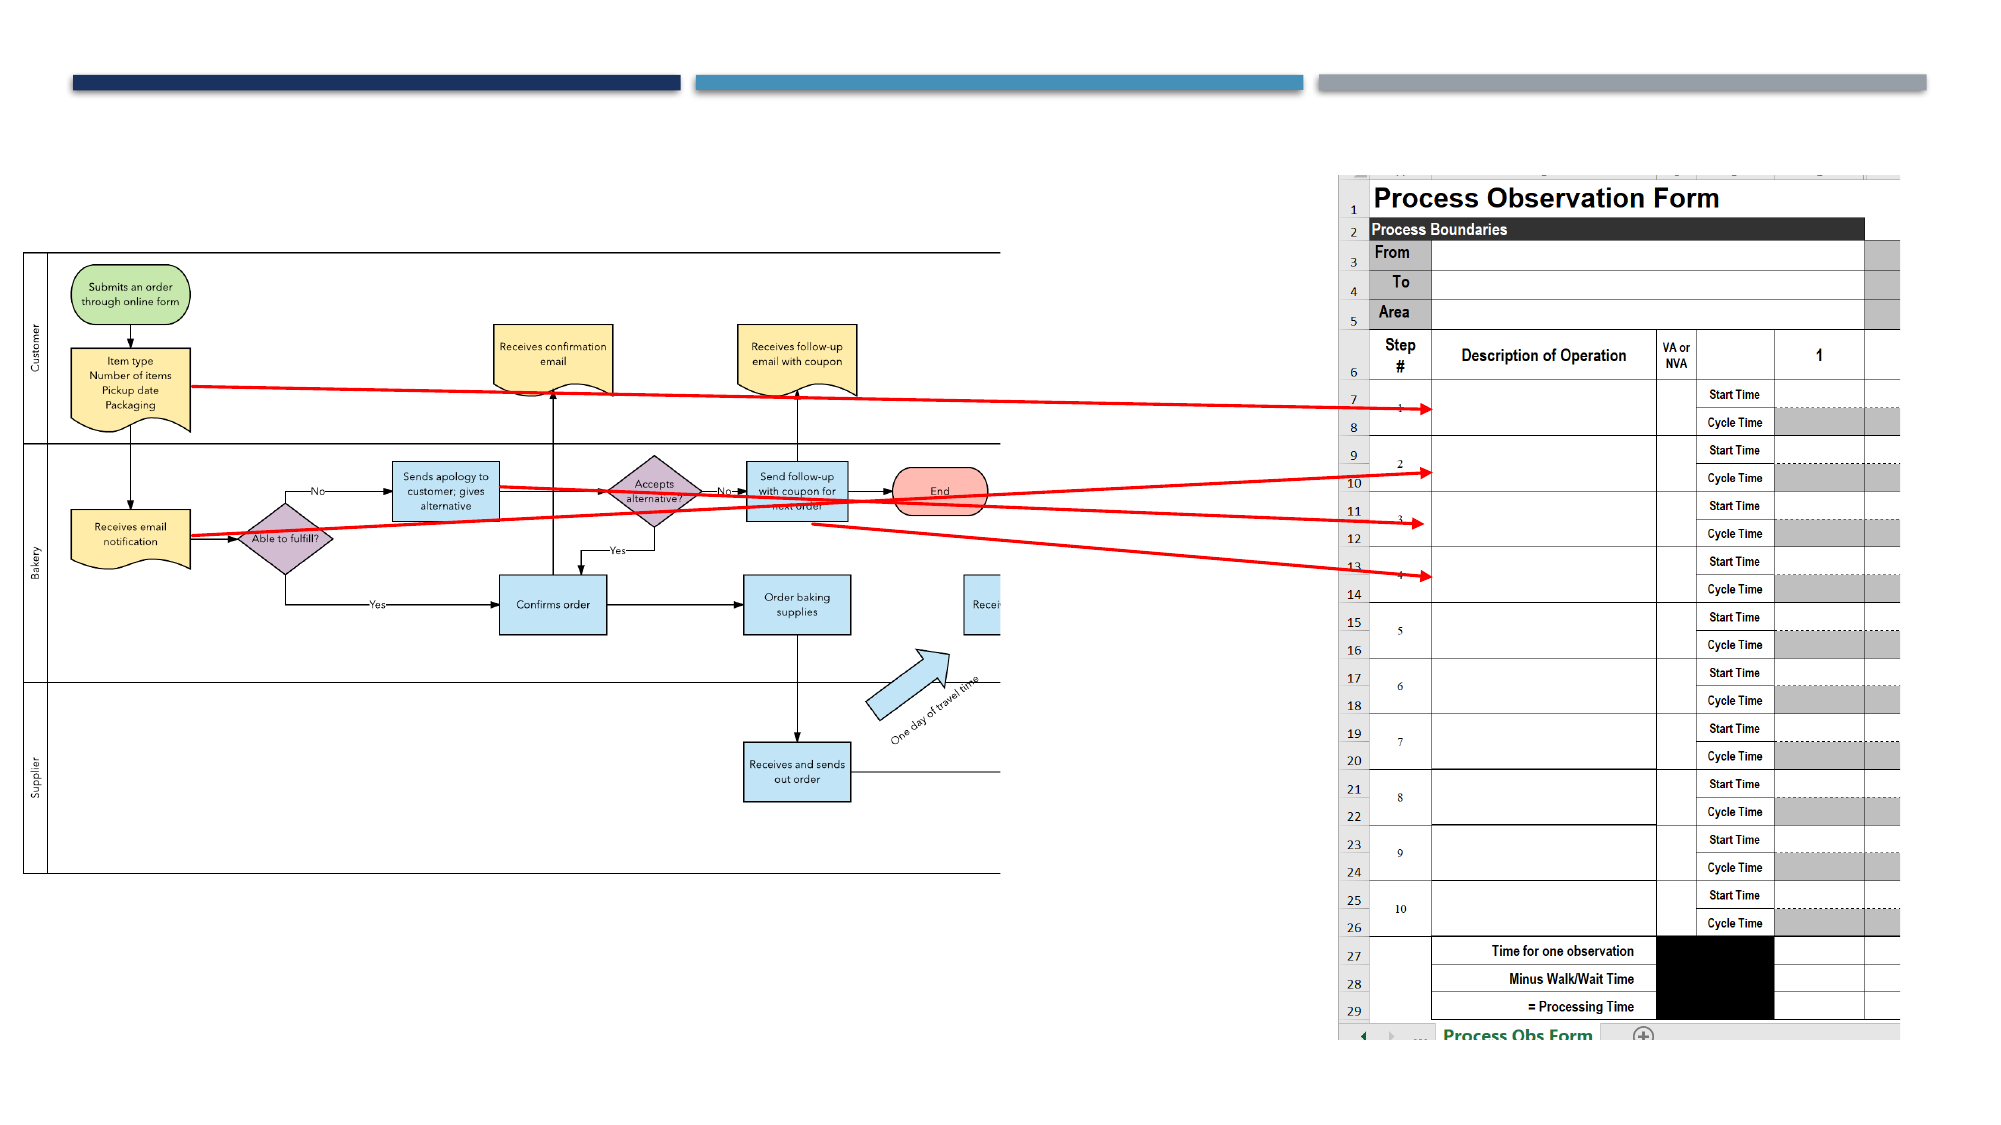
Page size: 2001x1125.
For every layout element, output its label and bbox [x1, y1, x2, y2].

picture [1337, 174, 1901, 1041]
text_box [812, 523, 1434, 578]
text_box [191, 385, 1434, 410]
text_box [191, 471, 1434, 536]
text_box [499, 486, 1426, 525]
picture [0, 228, 1001, 897]
